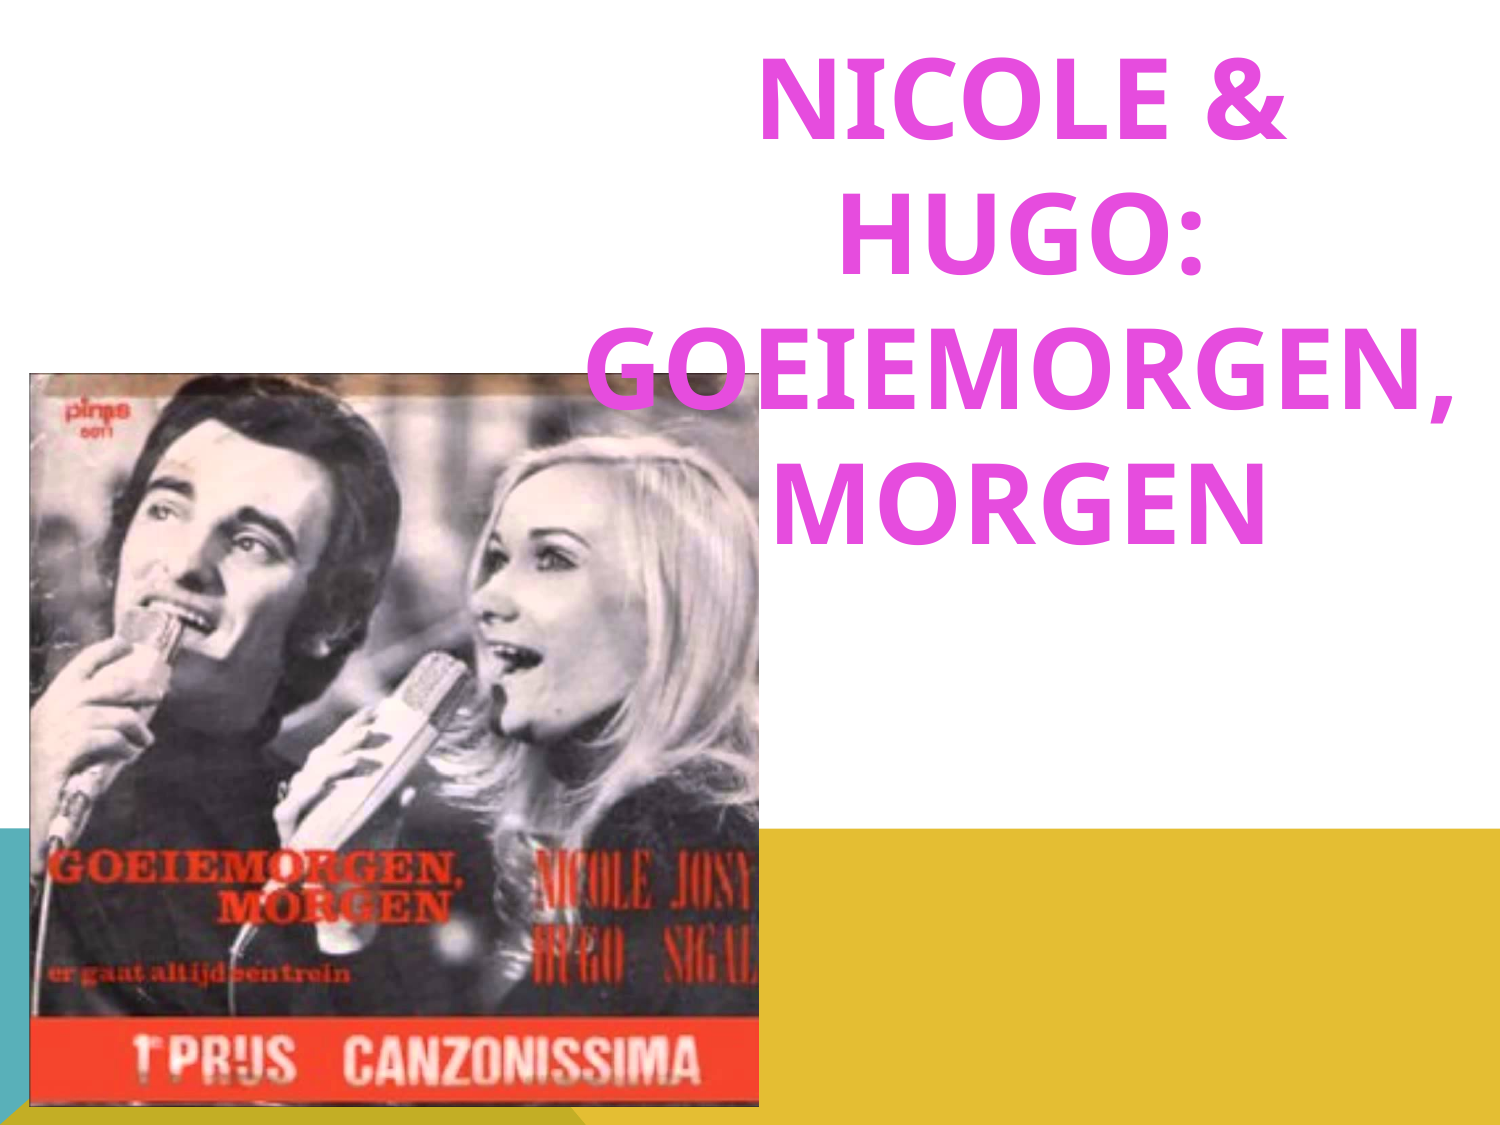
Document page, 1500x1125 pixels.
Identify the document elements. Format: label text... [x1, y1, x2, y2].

picture [29, 373, 760, 1107]
text_box Nicole & hugo: Goeiemorgen, morgen [549, 19, 1492, 575]
